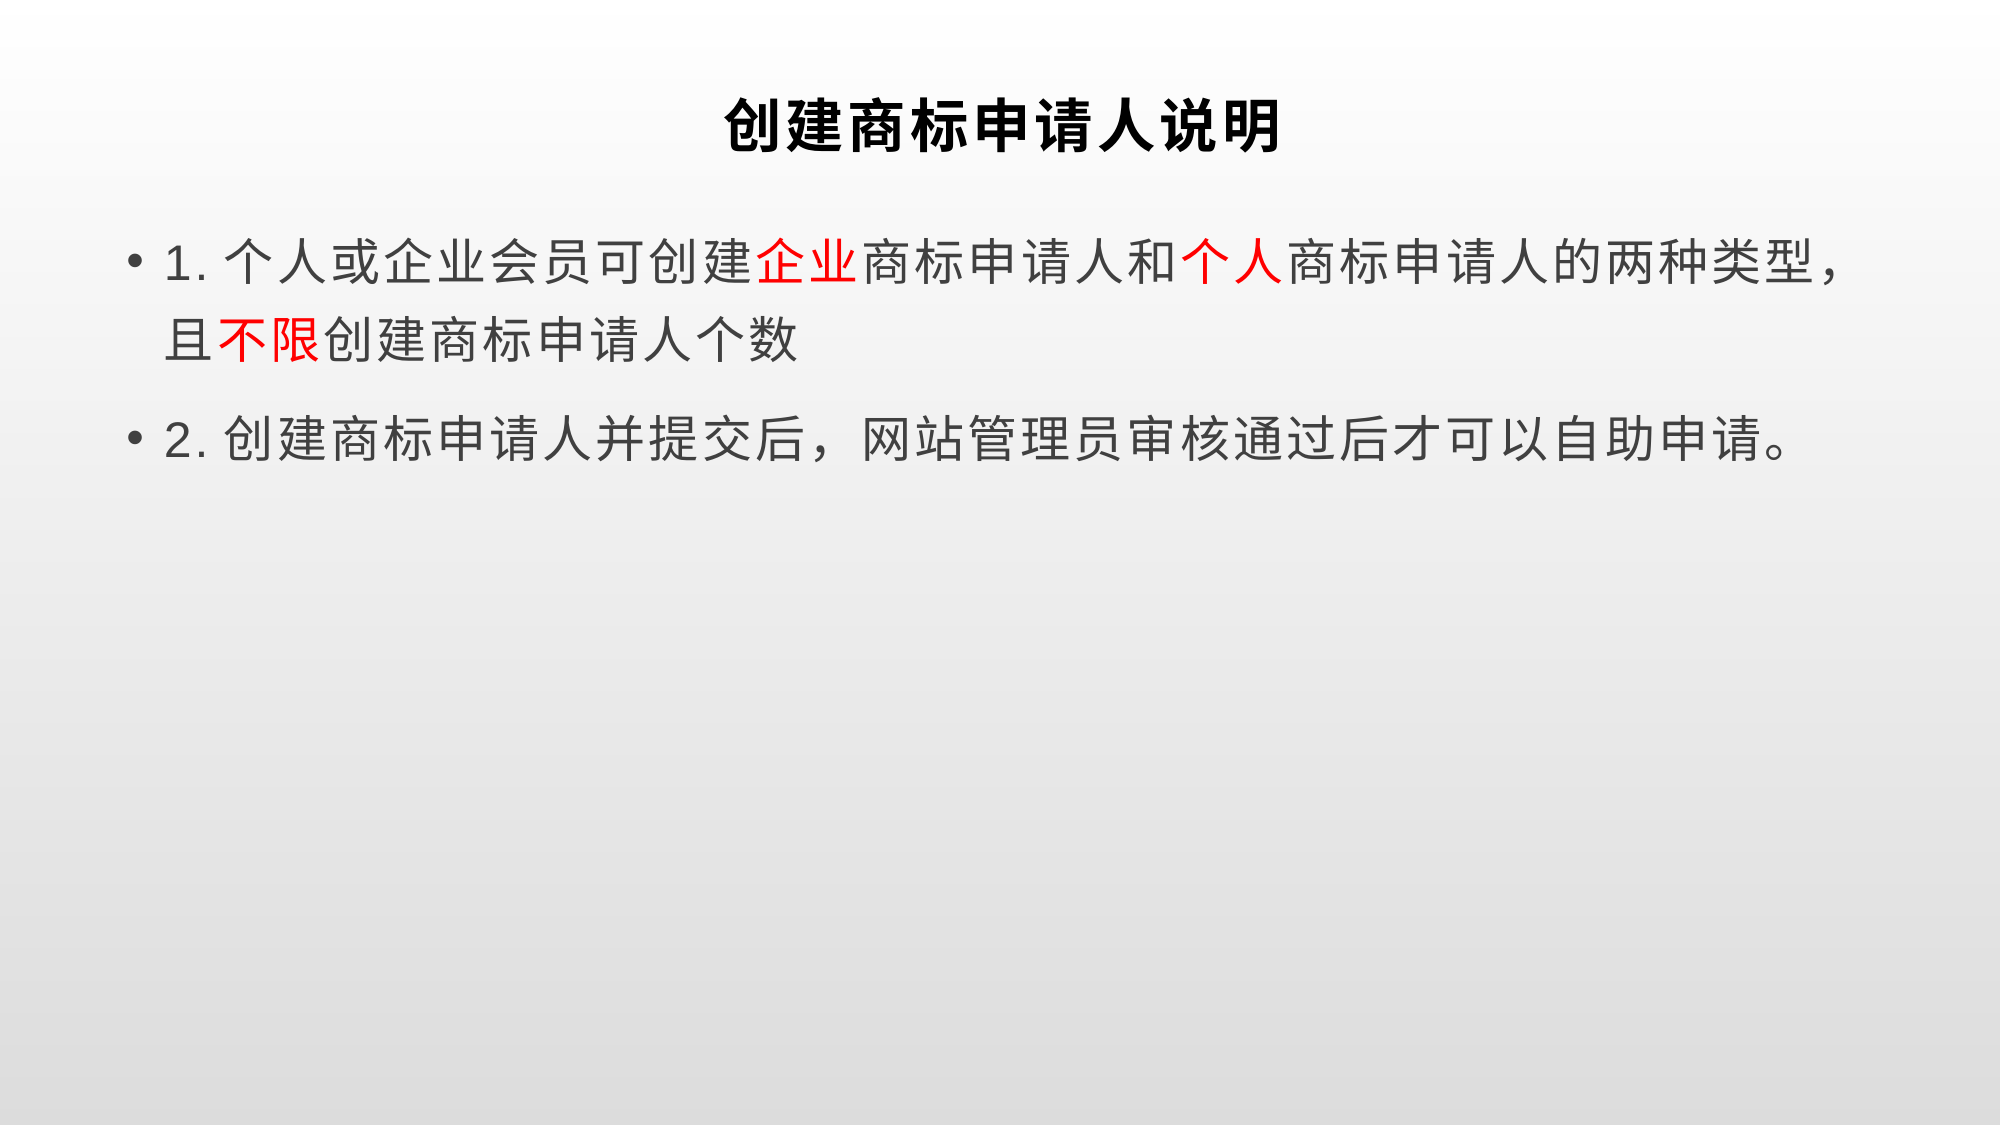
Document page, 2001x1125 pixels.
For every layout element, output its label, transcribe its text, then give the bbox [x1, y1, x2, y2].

list 1.个人或企业会员可创建企业商标申请人和个人商标申请人的两种类型，且不限创建商标申请人个数 2.创建商标申请人并提交后，网站管理员审核通过后才可以自助申请。 [109, 212, 1891, 798]
title 创建商标申请人说明 [109, 70, 1891, 178]
